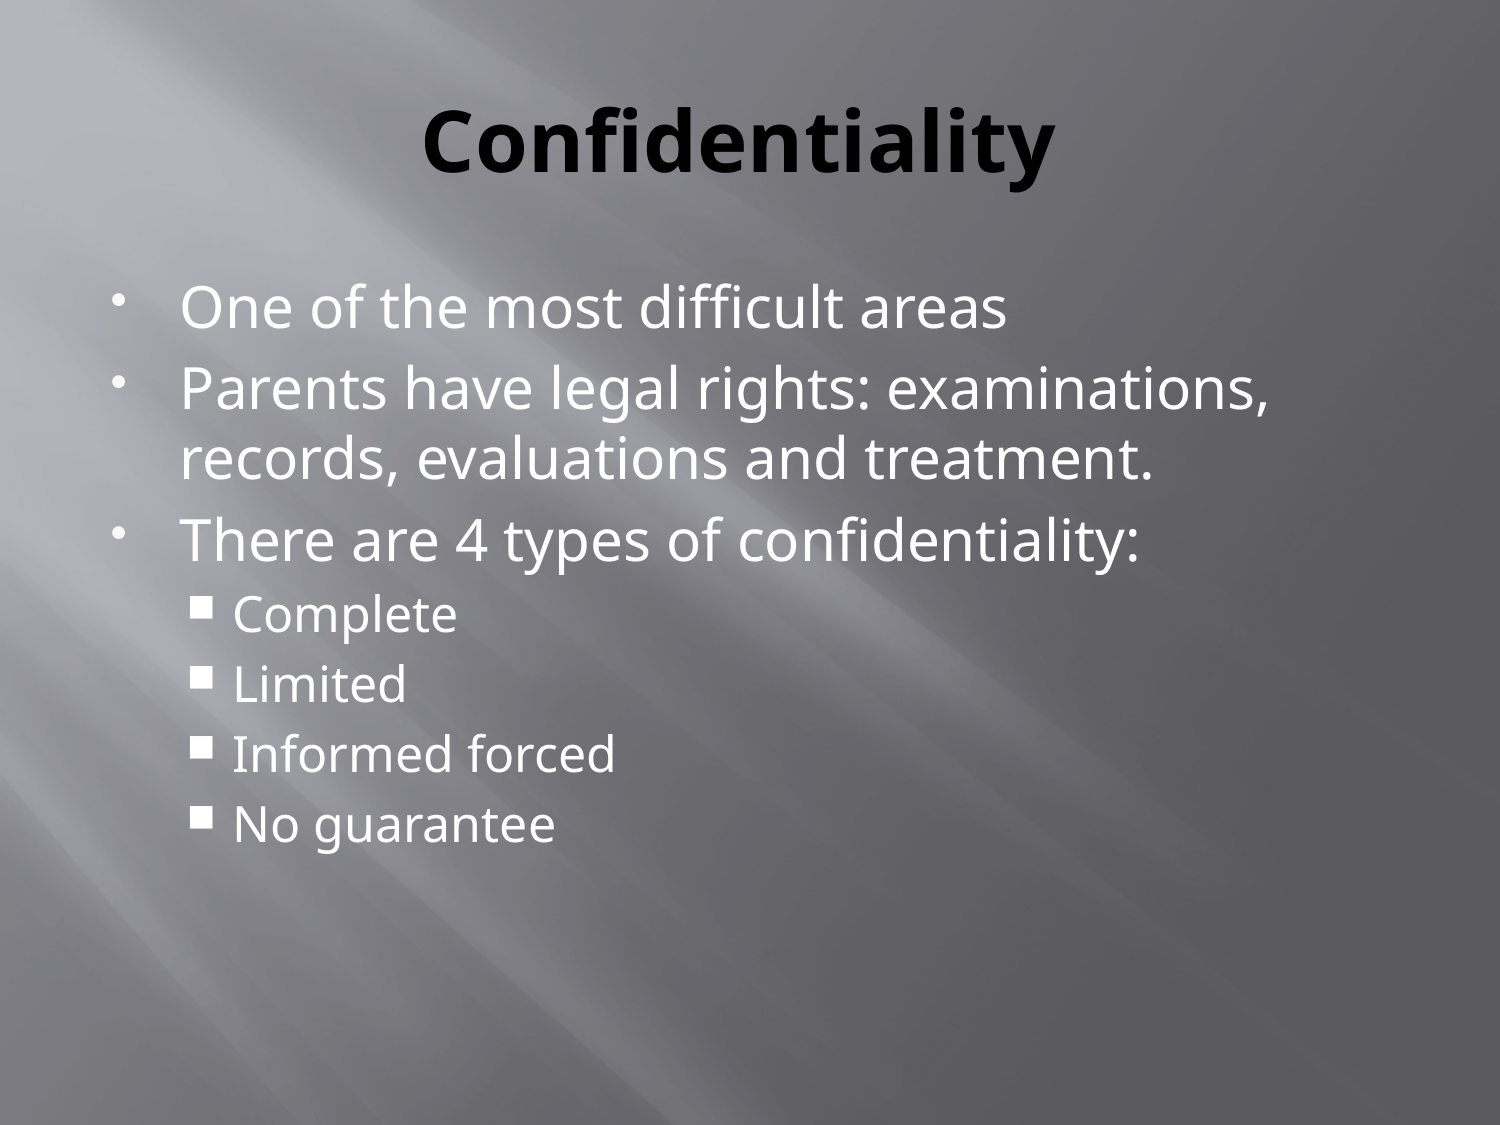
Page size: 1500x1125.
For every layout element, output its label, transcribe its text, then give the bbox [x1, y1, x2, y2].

list One of the most difficult areas Parents have legal rights: examinations, records, evaluations and treatment. There are 4 types of confidentiality: Complete Limited Informed forced No guarantee [75, 262, 1425, 1035]
title Confidentiality [75, 45, 1425, 233]
